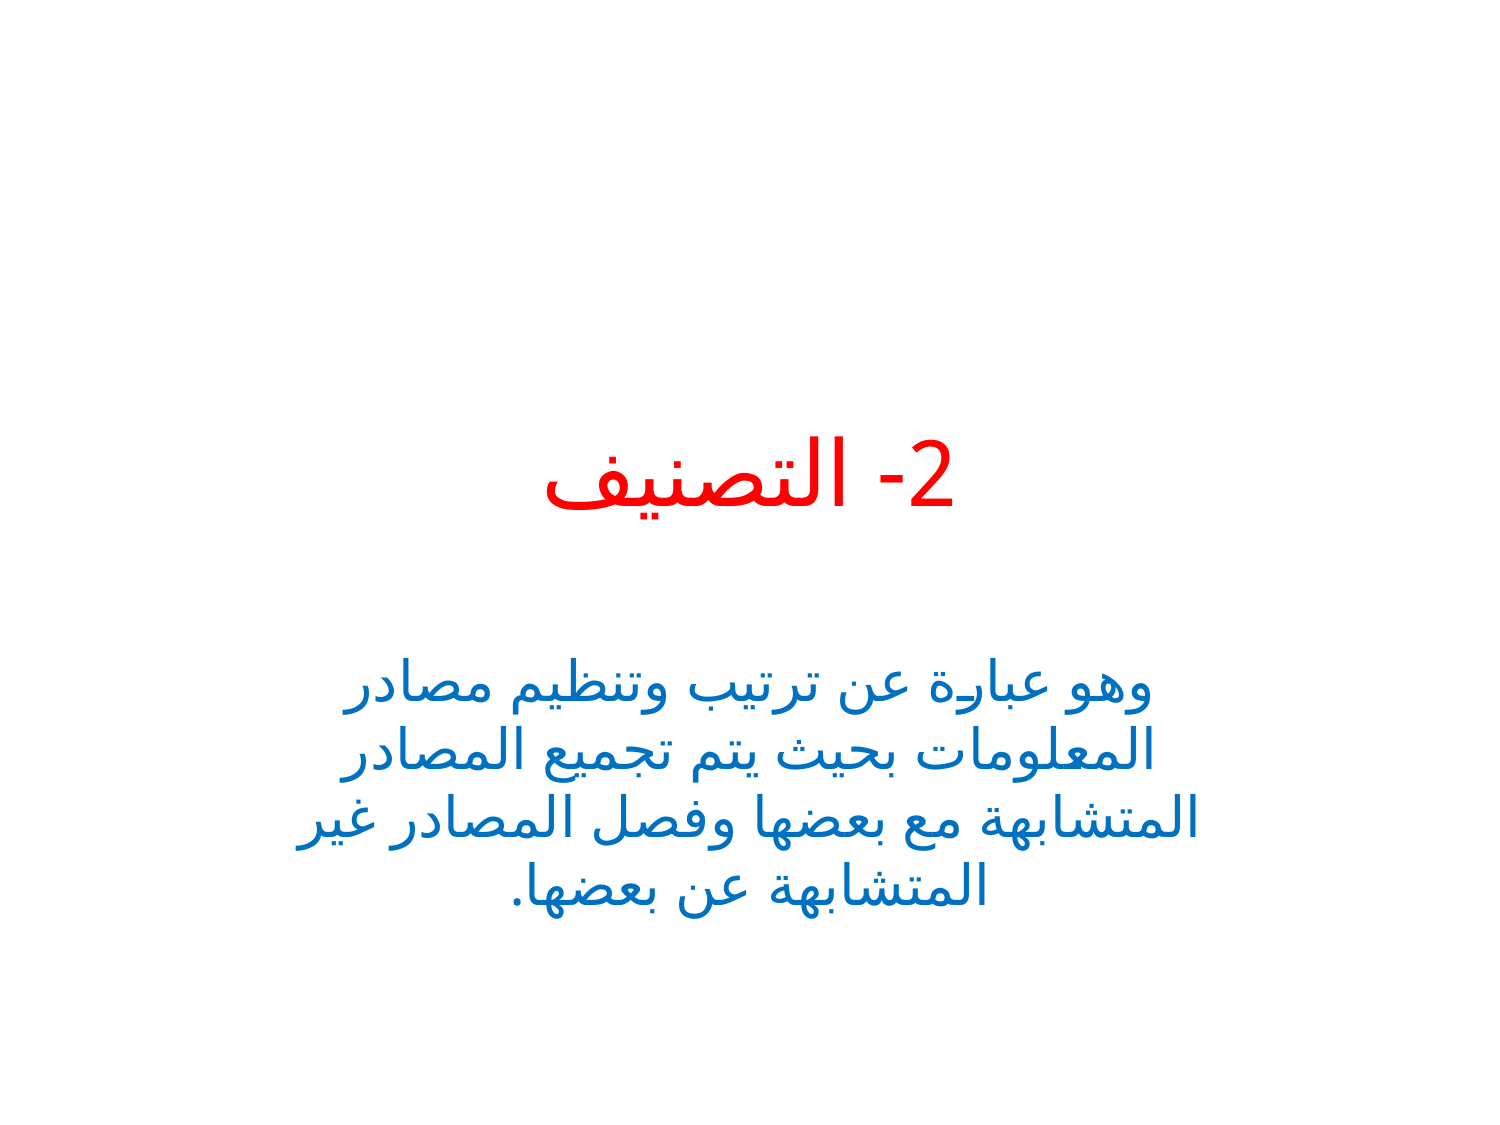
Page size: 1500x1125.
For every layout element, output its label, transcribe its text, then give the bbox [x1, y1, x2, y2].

subtitle وهو عبارة عن ترتيب وتنظيم مصادر المعلومات بحيث يتم تجميع المصادر المتشابهة مع بعضها وفصل المصادر غير المتشابهة عن بعضها. [225, 637, 1275, 925]
title 2- التصنيف [112, 349, 1388, 591]
